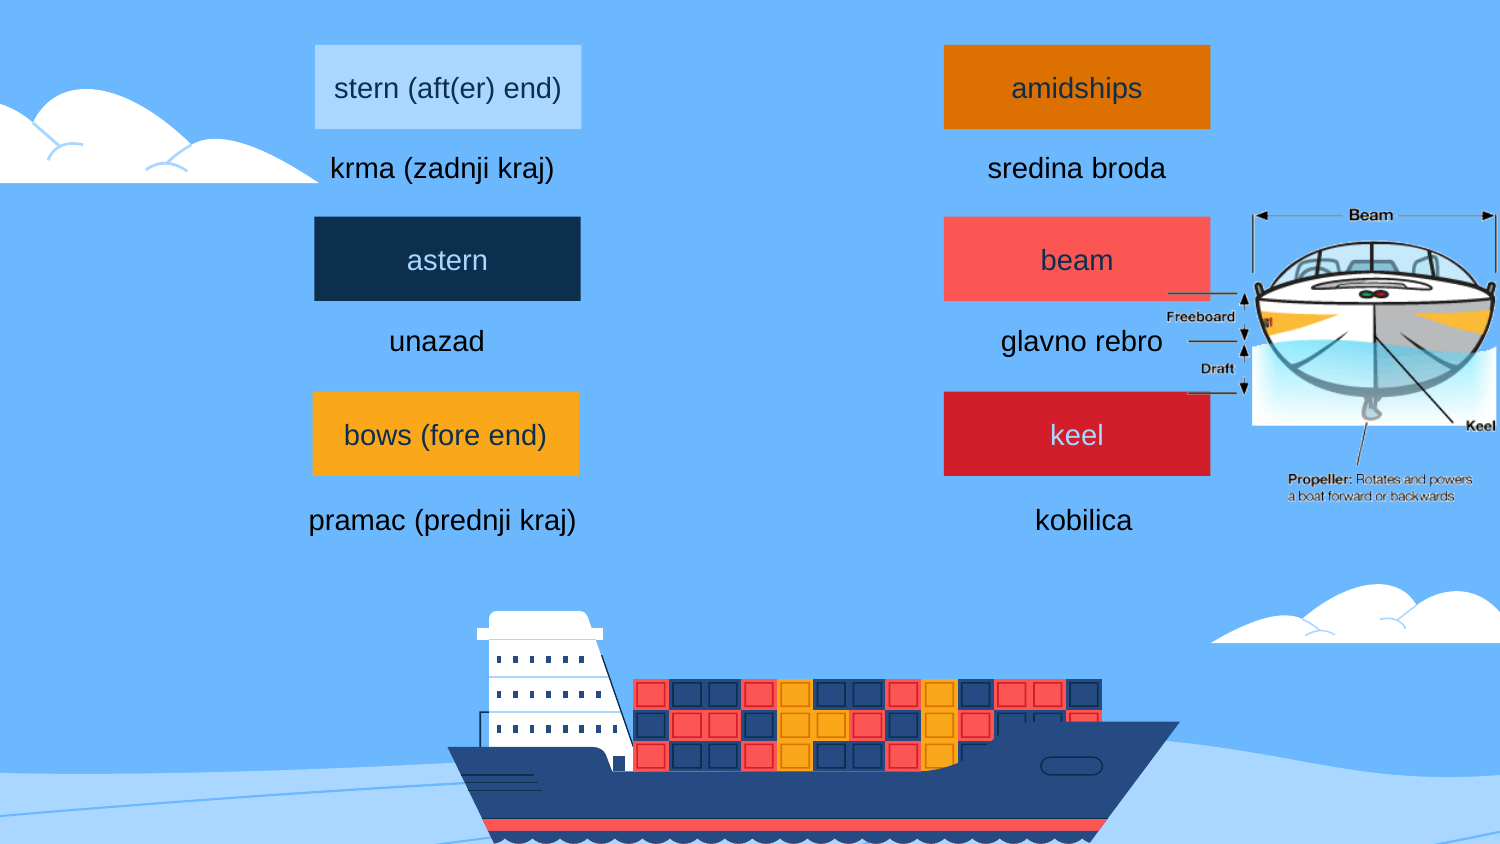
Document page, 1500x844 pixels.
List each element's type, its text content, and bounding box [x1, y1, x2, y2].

text_box bows (fore end) [312, 391, 579, 476]
text_box keel [943, 391, 1157, 476]
text_box beam [943, 216, 1157, 301]
text_box krma (zadnji kraj) [312, 142, 573, 193]
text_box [447, 610, 1181, 844]
text_box kobilica [930, 494, 1237, 544]
picture [1162, 200, 1500, 511]
text_box glavno rebro [954, 315, 1157, 365]
text_box pramac (prednji kraj) [289, 494, 596, 544]
text_box amidships [943, 44, 1211, 130]
text_box unazad [309, 315, 566, 365]
text_box sredina broda [949, 141, 1205, 192]
text_box astern [314, 216, 581, 301]
text_box stern (aft(er) end) [315, 44, 582, 130]
